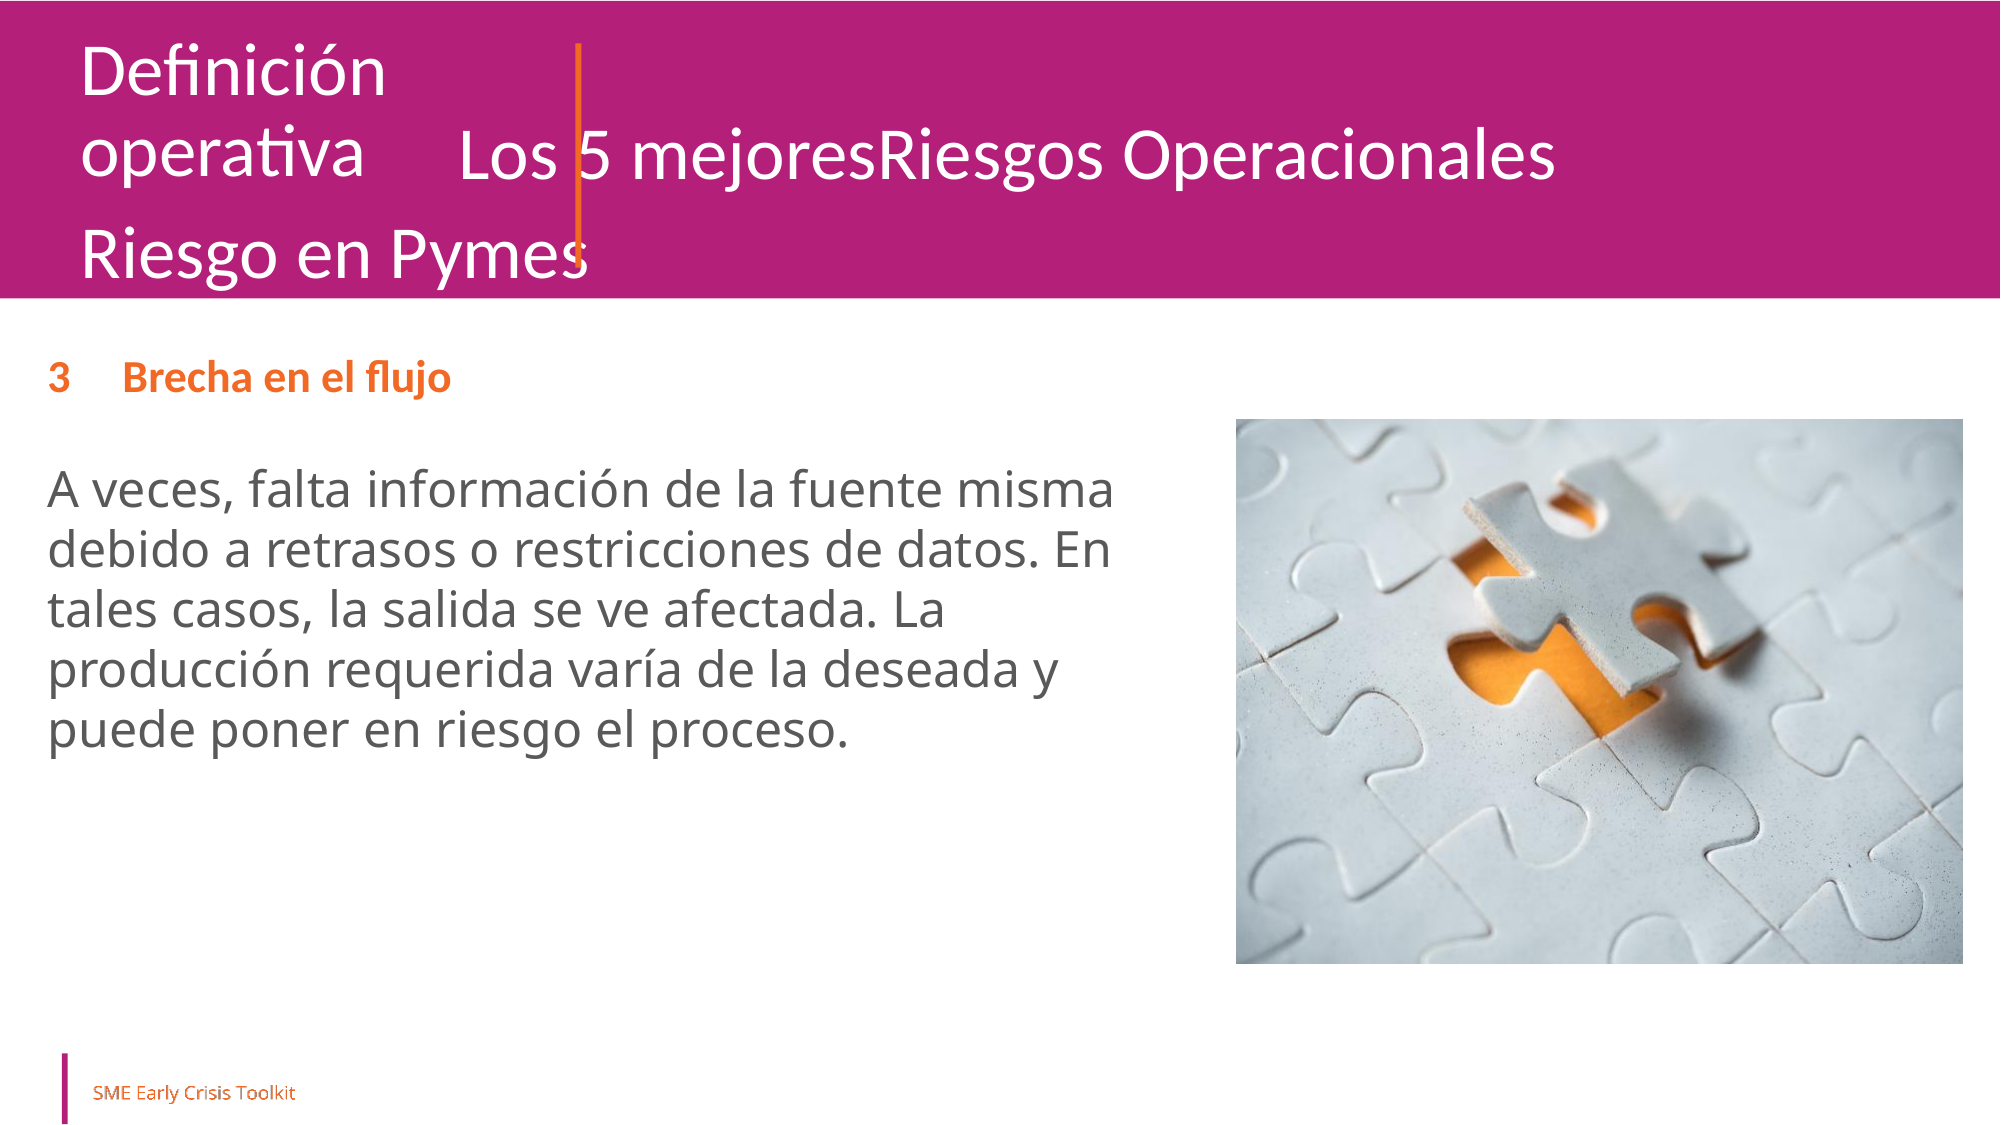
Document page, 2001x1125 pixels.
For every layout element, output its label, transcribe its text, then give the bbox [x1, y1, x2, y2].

picture [1236, 419, 1963, 964]
text_box Brecha en el flujo A veces, falta información de la fuente misma debido a retrasos o restricciones de datos. En tales casos, la salida se ve afectada. La producción requerida varía de la deseada y puede poner en riesgo el proceso. [47, 347, 1194, 778]
picture [83, 1080, 295, 1104]
text_box Los 5 mejoresRiesgos Operacionales [0, 0, 2000, 299]
text_box Definición operativa Riesgo en Pymes [65, 23, 647, 347]
text_box [574, 42, 582, 269]
